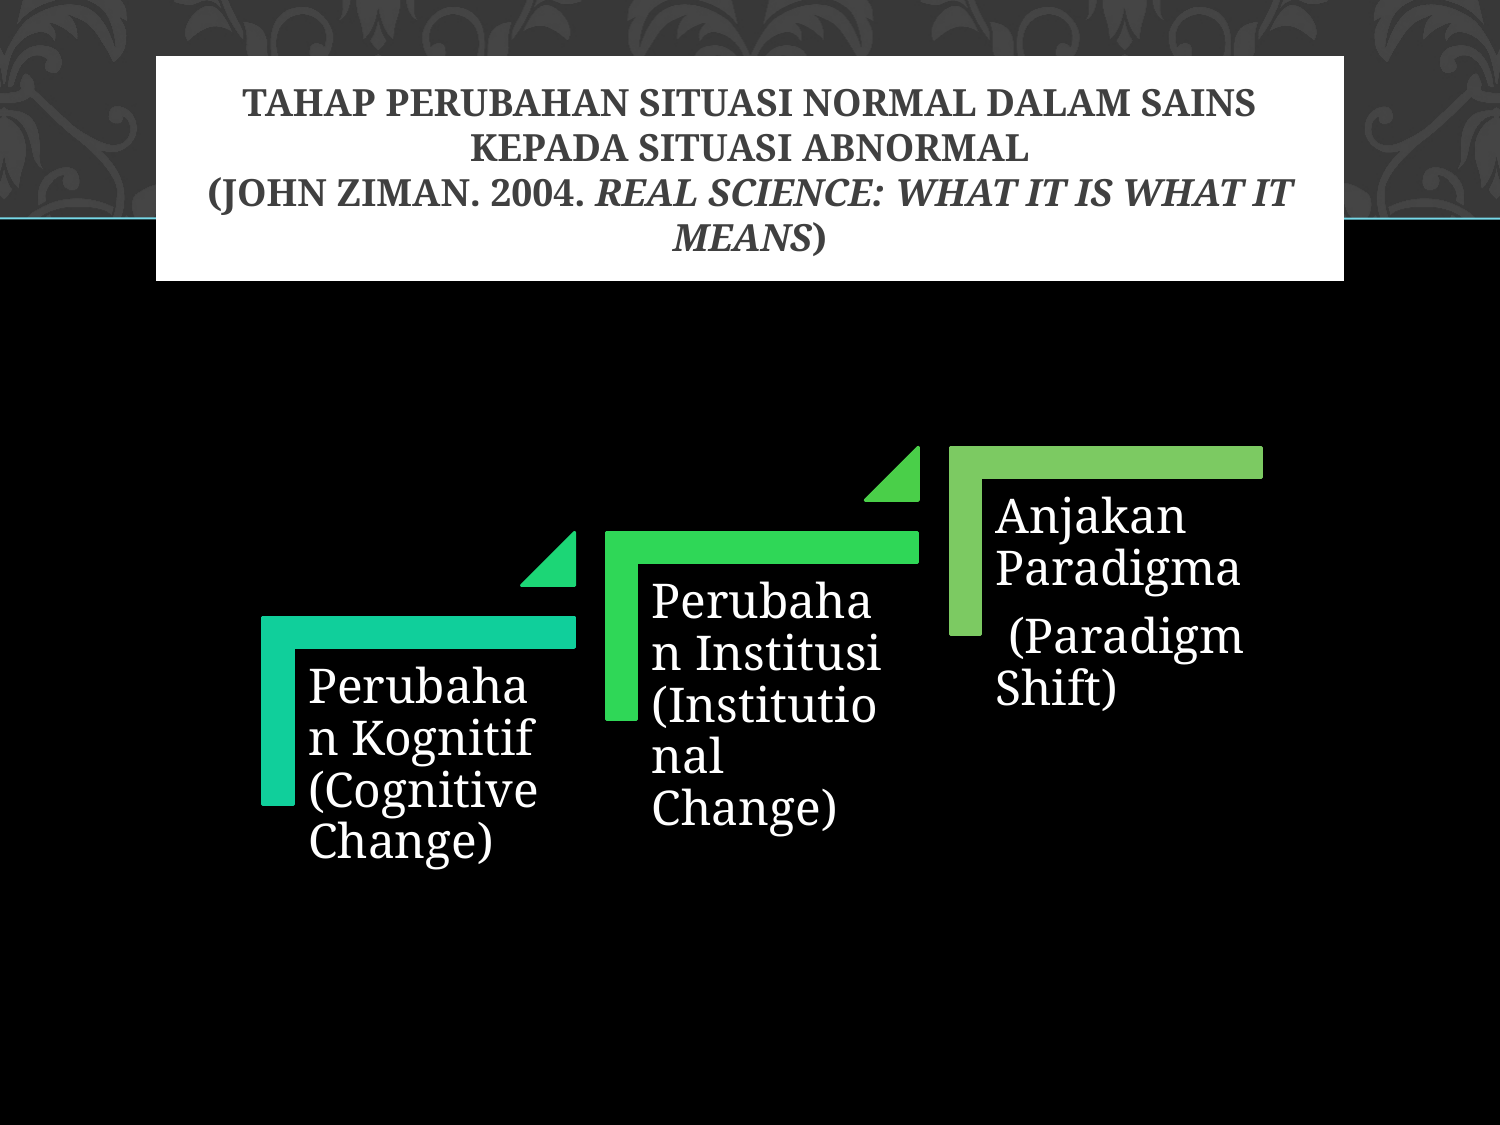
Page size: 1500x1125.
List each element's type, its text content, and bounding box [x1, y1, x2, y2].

title TAHAP PERUBAHAN SITUASI NORMAL DALAM SAINS KEPADA SITUASI ABNORMAL (John ZIMAN. 2004. Real science: What it is what it means) [156, 56, 1344, 281]
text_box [262, 337, 1263, 1005]
